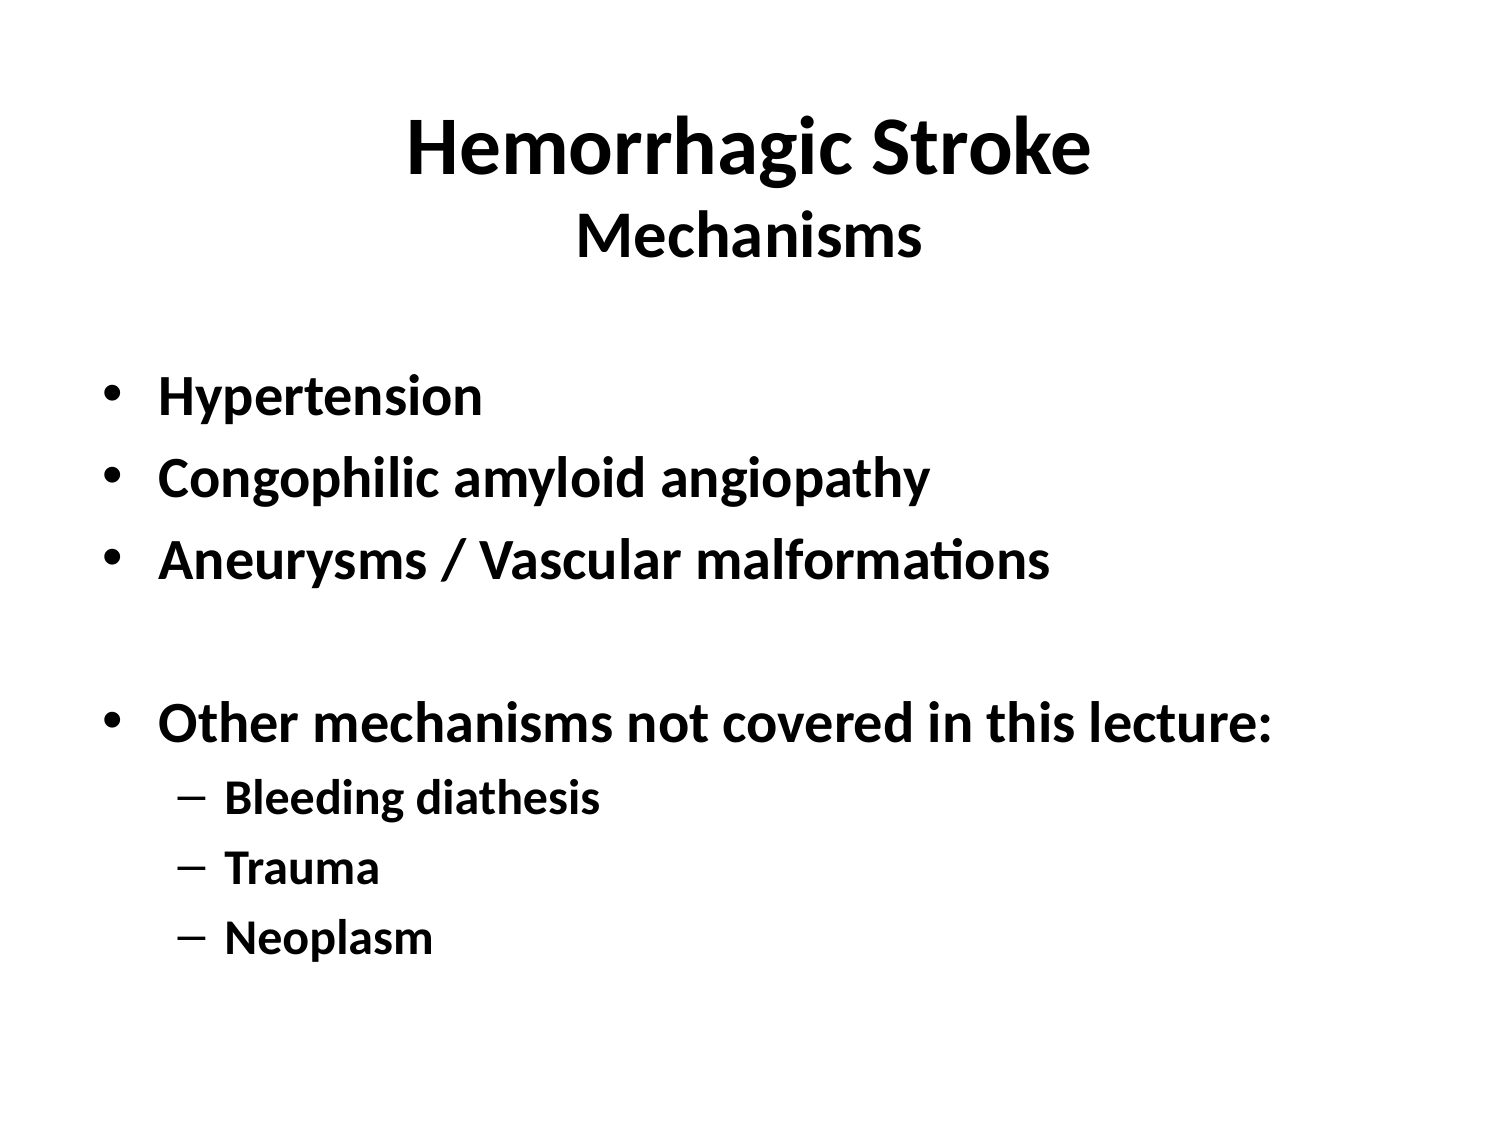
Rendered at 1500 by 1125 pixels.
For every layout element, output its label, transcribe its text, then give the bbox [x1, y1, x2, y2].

list Hypertension Congophilic amyloid angiopathy Aneurysms / Vascular malformations Other mechanisms not covered in this lecture: Bleeding diathesis Trauma Neoplasm [87, 350, 1438, 1093]
title Hemorrhagic Stroke Mechanisms [75, 87, 1425, 275]
